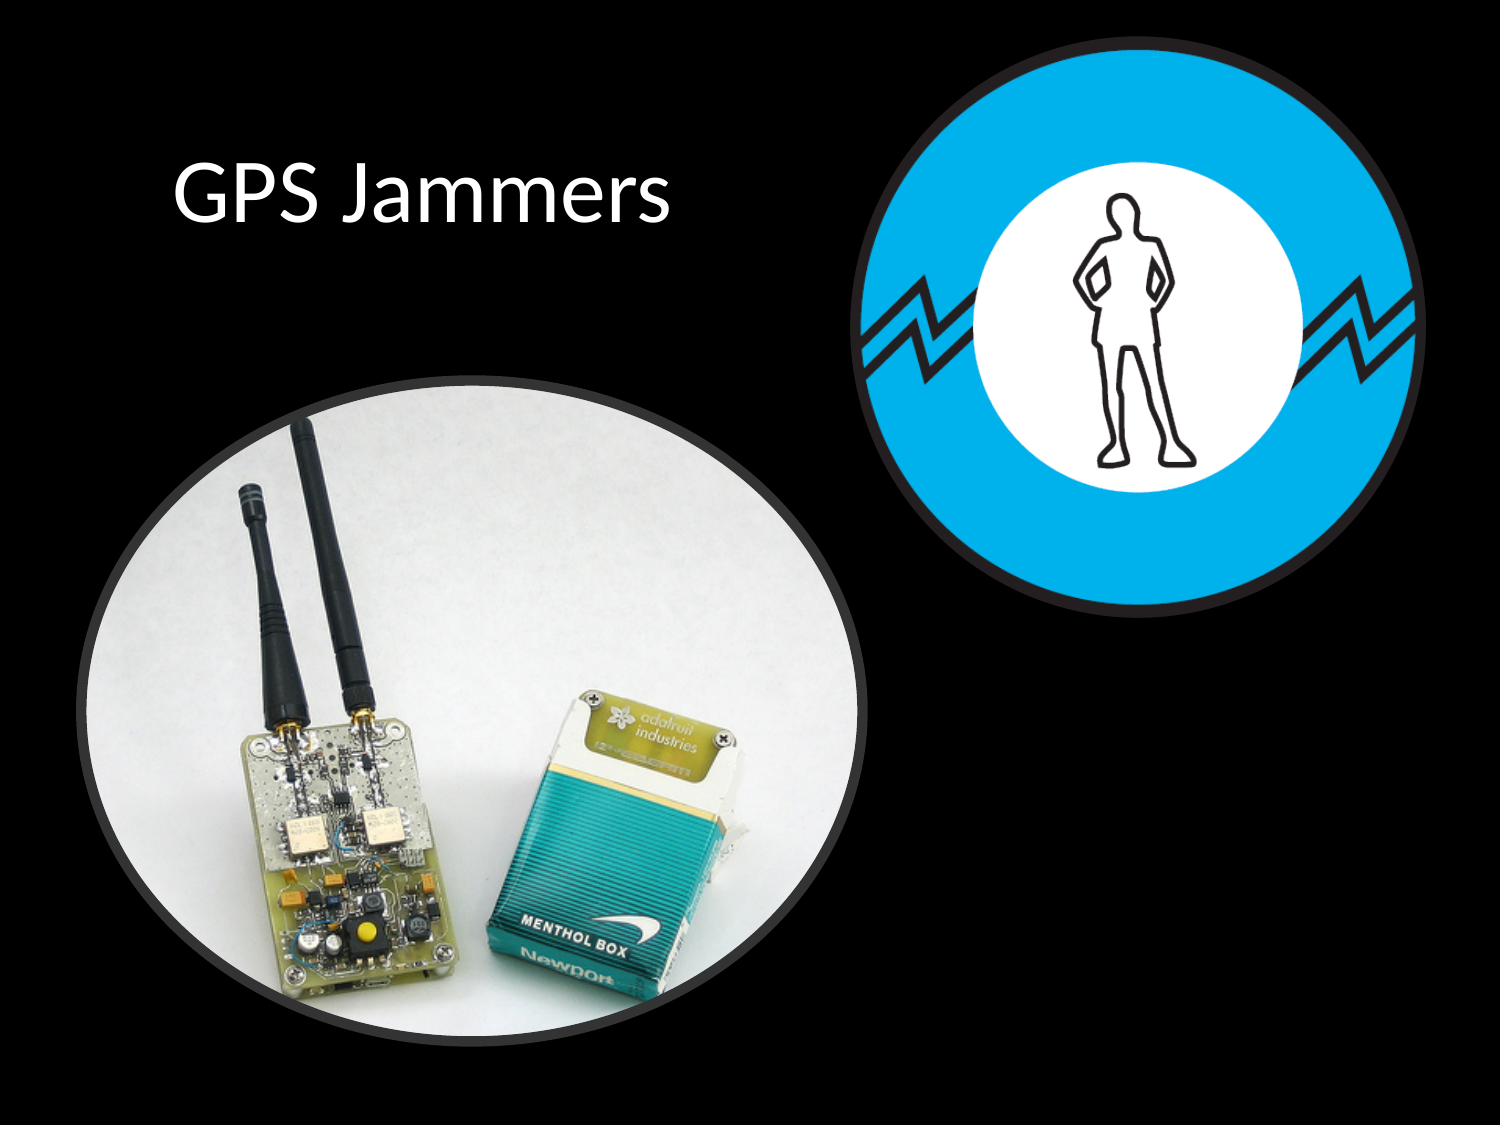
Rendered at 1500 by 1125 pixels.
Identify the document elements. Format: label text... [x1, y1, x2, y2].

picture [80, 0, 1500, 1042]
text_box GPS Jammers [158, 123, 689, 249]
